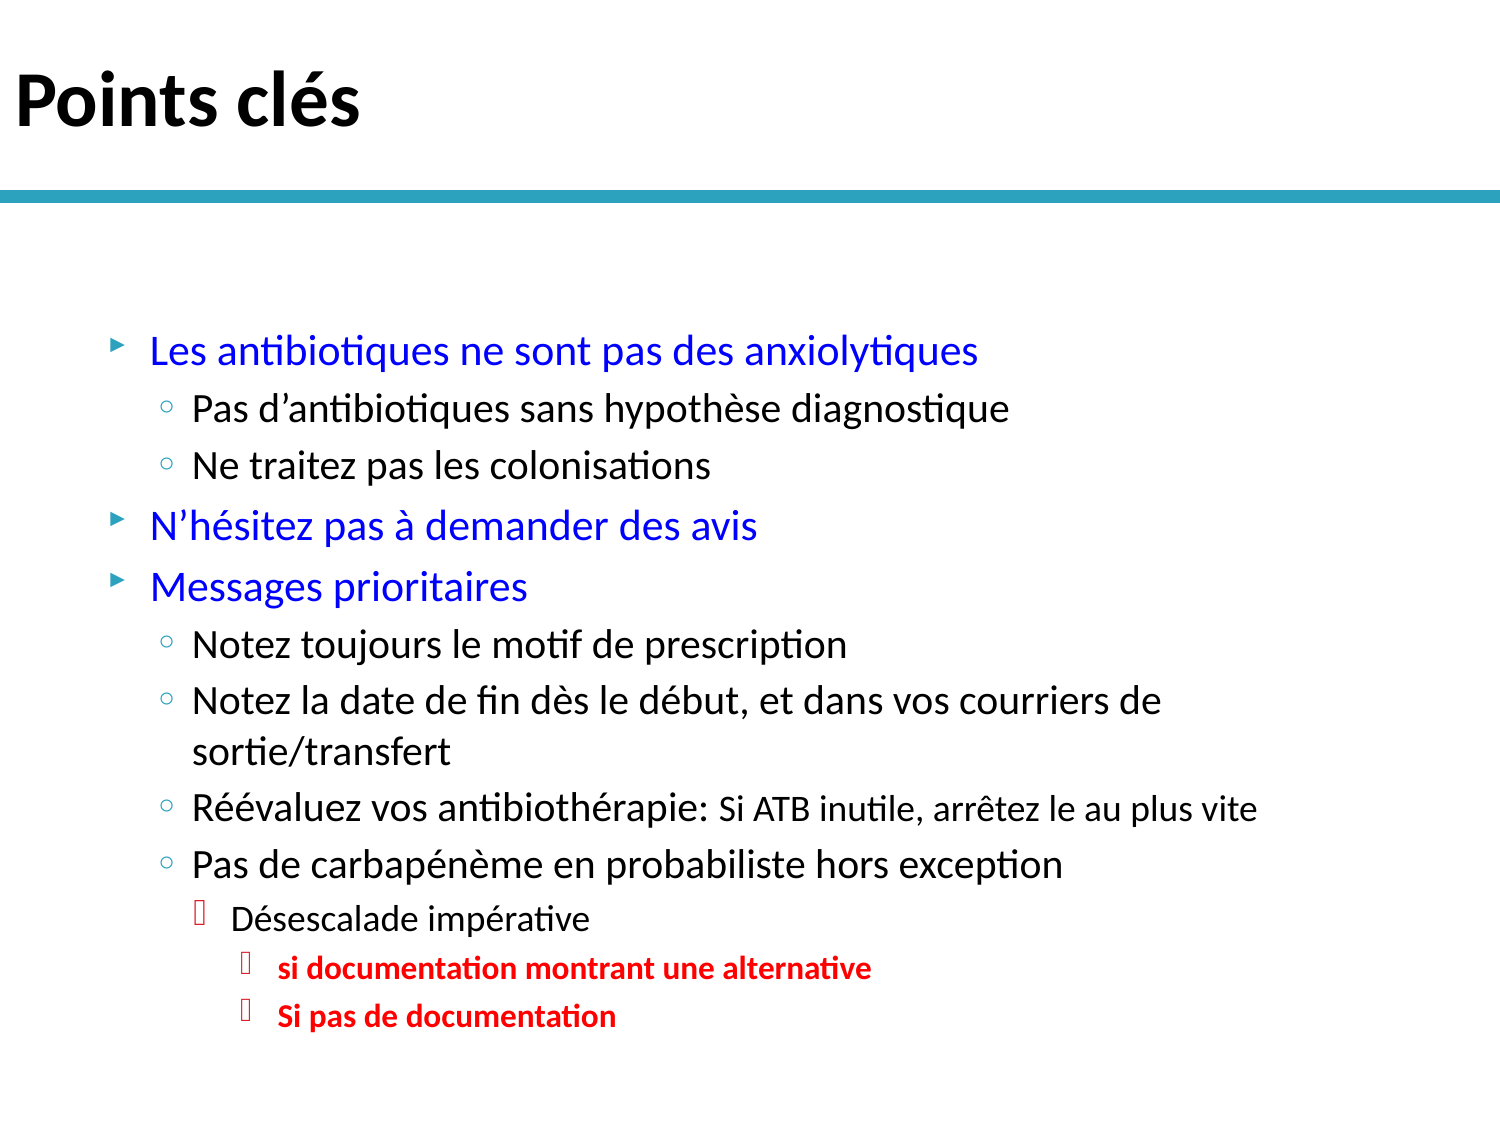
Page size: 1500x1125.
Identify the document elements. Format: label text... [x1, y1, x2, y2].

title Points clés [0, 0, 1500, 189]
list Les antibiotiques ne sont pas des anxiolytiques Pas d’antibiotiques sans hypothèse diagnostique Ne traitez pas les colonisations N’hésitez pas à demander des avis Messages prioritaires Notez toujours le motif de prescription Notez la date de fin dès le début, et dans vos courriers de sortie/transfert Réévaluez vos antibiothérapie: Si ATB inutile, arrêtez le au plus vite Pas de carbapénème en probabiliste hors exception Désescalade impérative si documentation montrant une alternative Si pas de documentation [74, 314, 1426, 986]
